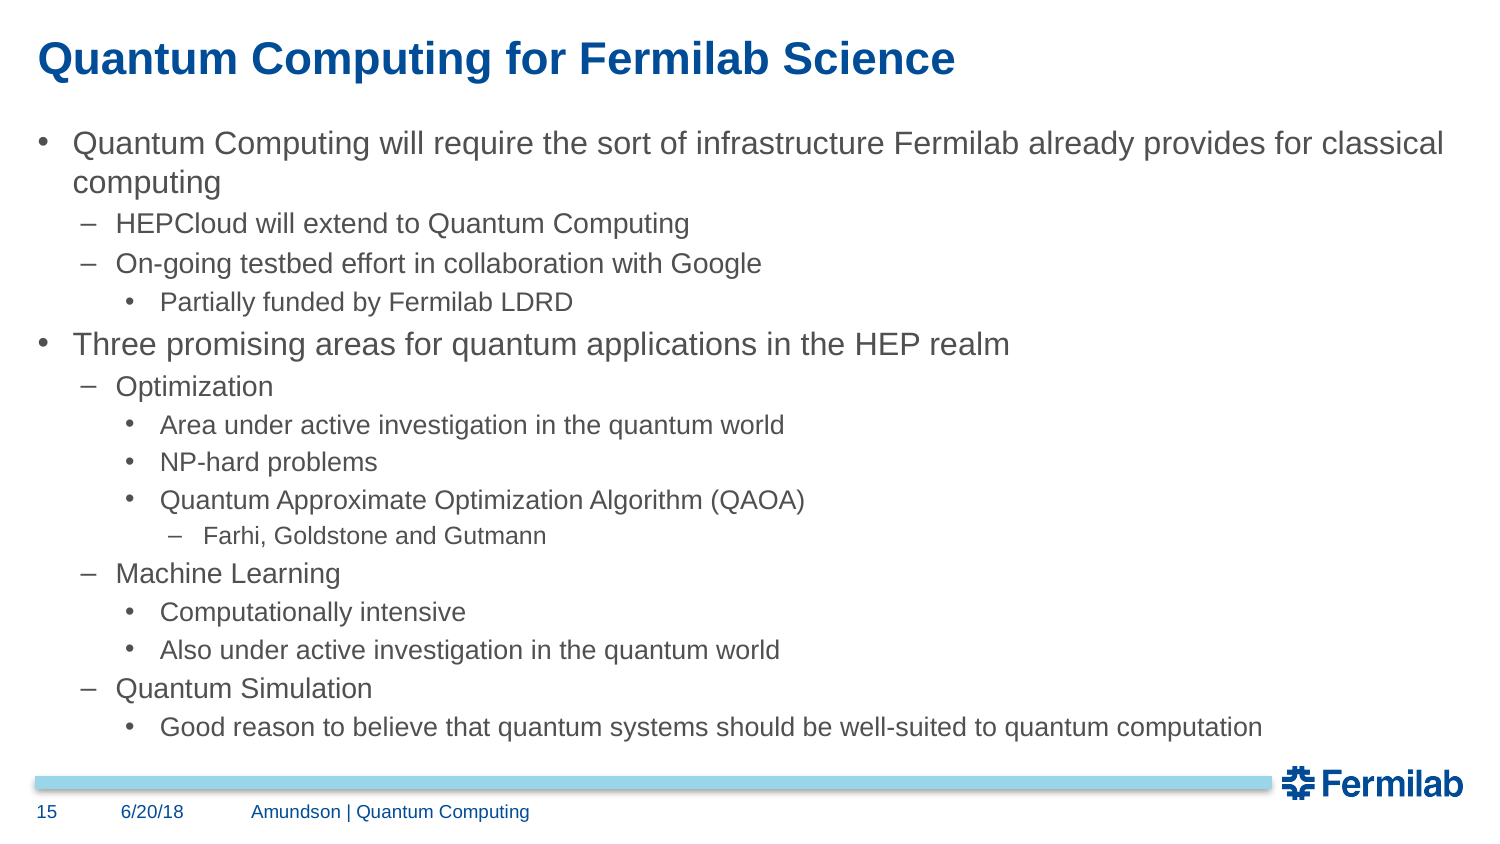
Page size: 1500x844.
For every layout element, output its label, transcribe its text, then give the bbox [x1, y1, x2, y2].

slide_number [120, 800, 232, 830]
picture [1282, 766, 1463, 800]
footer Amundson | Quantum Computing [251, 800, 1279, 831]
title Quantum Computing for Fermilab Science [37, 30, 1463, 84]
list Quantum Computing will require the sort of infrastructure Fermilab already provides for classical computing HEPCloud will extend to Quantum Computing On-going testbed effort in collaboration with Google Partially funded by Fermilab LDRD Three promising areas for quantum applications in the HEP realm Optimization Area under active investigation in the quantum world NP-hard problems Quantum Approximate Optimization Algorithm (QAOA) Farhi, Goldstone and Gutmann Machine Learning Computationally intensive Also under active investigation in the quantum world Quantum Simulation Good reason to believe that quantum systems should be well-suited to quantum computation [37, 122, 1461, 745]
slide_number 15 [36, 800, 105, 830]
